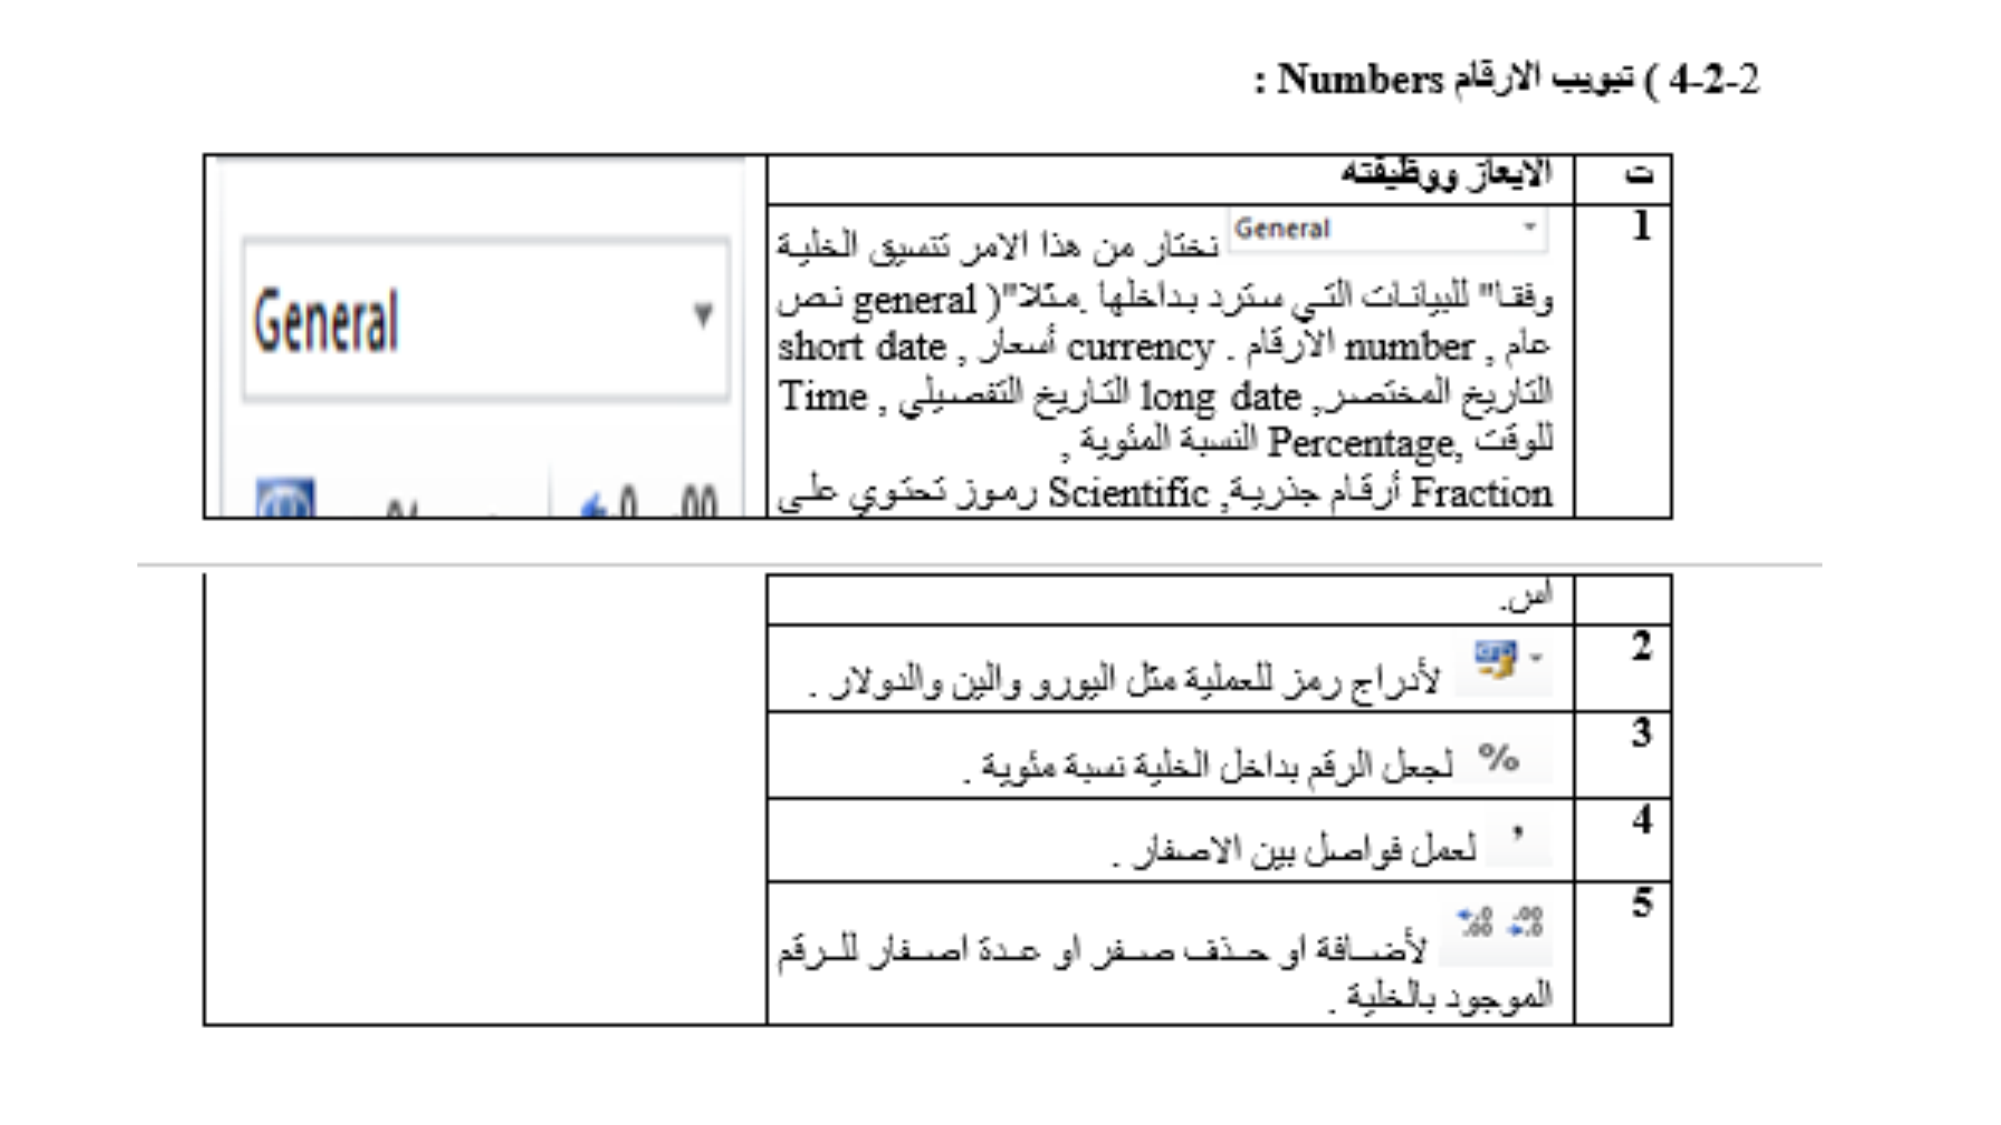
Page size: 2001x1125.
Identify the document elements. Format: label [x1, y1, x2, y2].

picture [137, 24, 1823, 1062]
